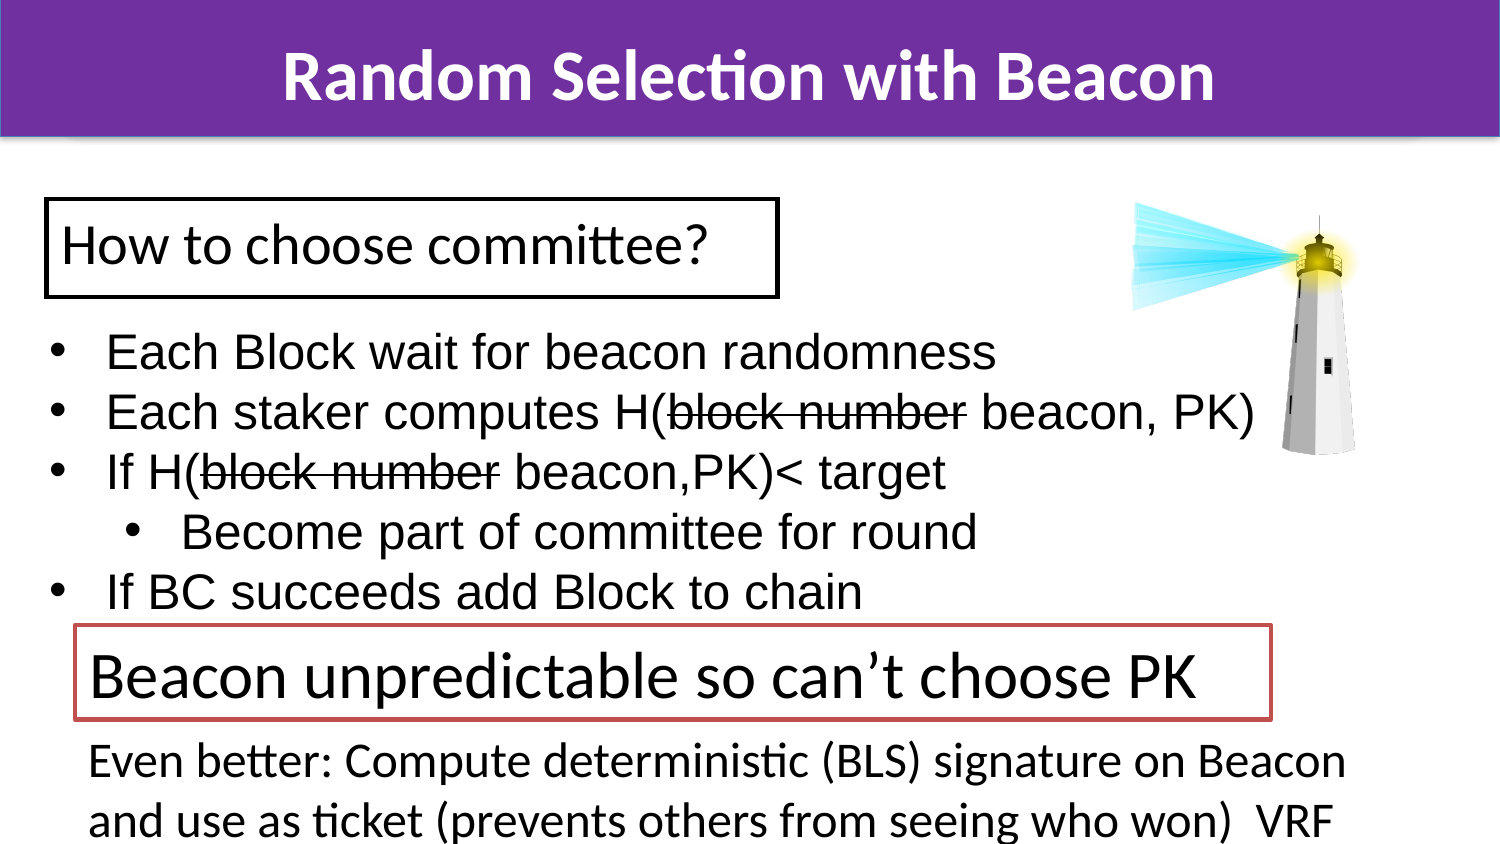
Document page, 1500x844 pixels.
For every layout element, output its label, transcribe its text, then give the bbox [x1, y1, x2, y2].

list How to choose committee? [44, 197, 780, 299]
text_box Even better: Compute deterministic (BLS) signature on Beacon and use as ticket (prevents others from seeing who won) VRF [73, 720, 1422, 844]
text_box Each Block wait for beacon randomness Each staker computes H(block number beacon, PK) If H(block number beacon,PK)< target Become part of committee for round If BC succeeds add Block to chain [34, 311, 1466, 687]
text_box Beacon unpredictable so can’t choose PK [73, 623, 1273, 720]
picture [1131, 198, 1360, 455]
title Random Selection with Beacon [75, 20, 1425, 123]
